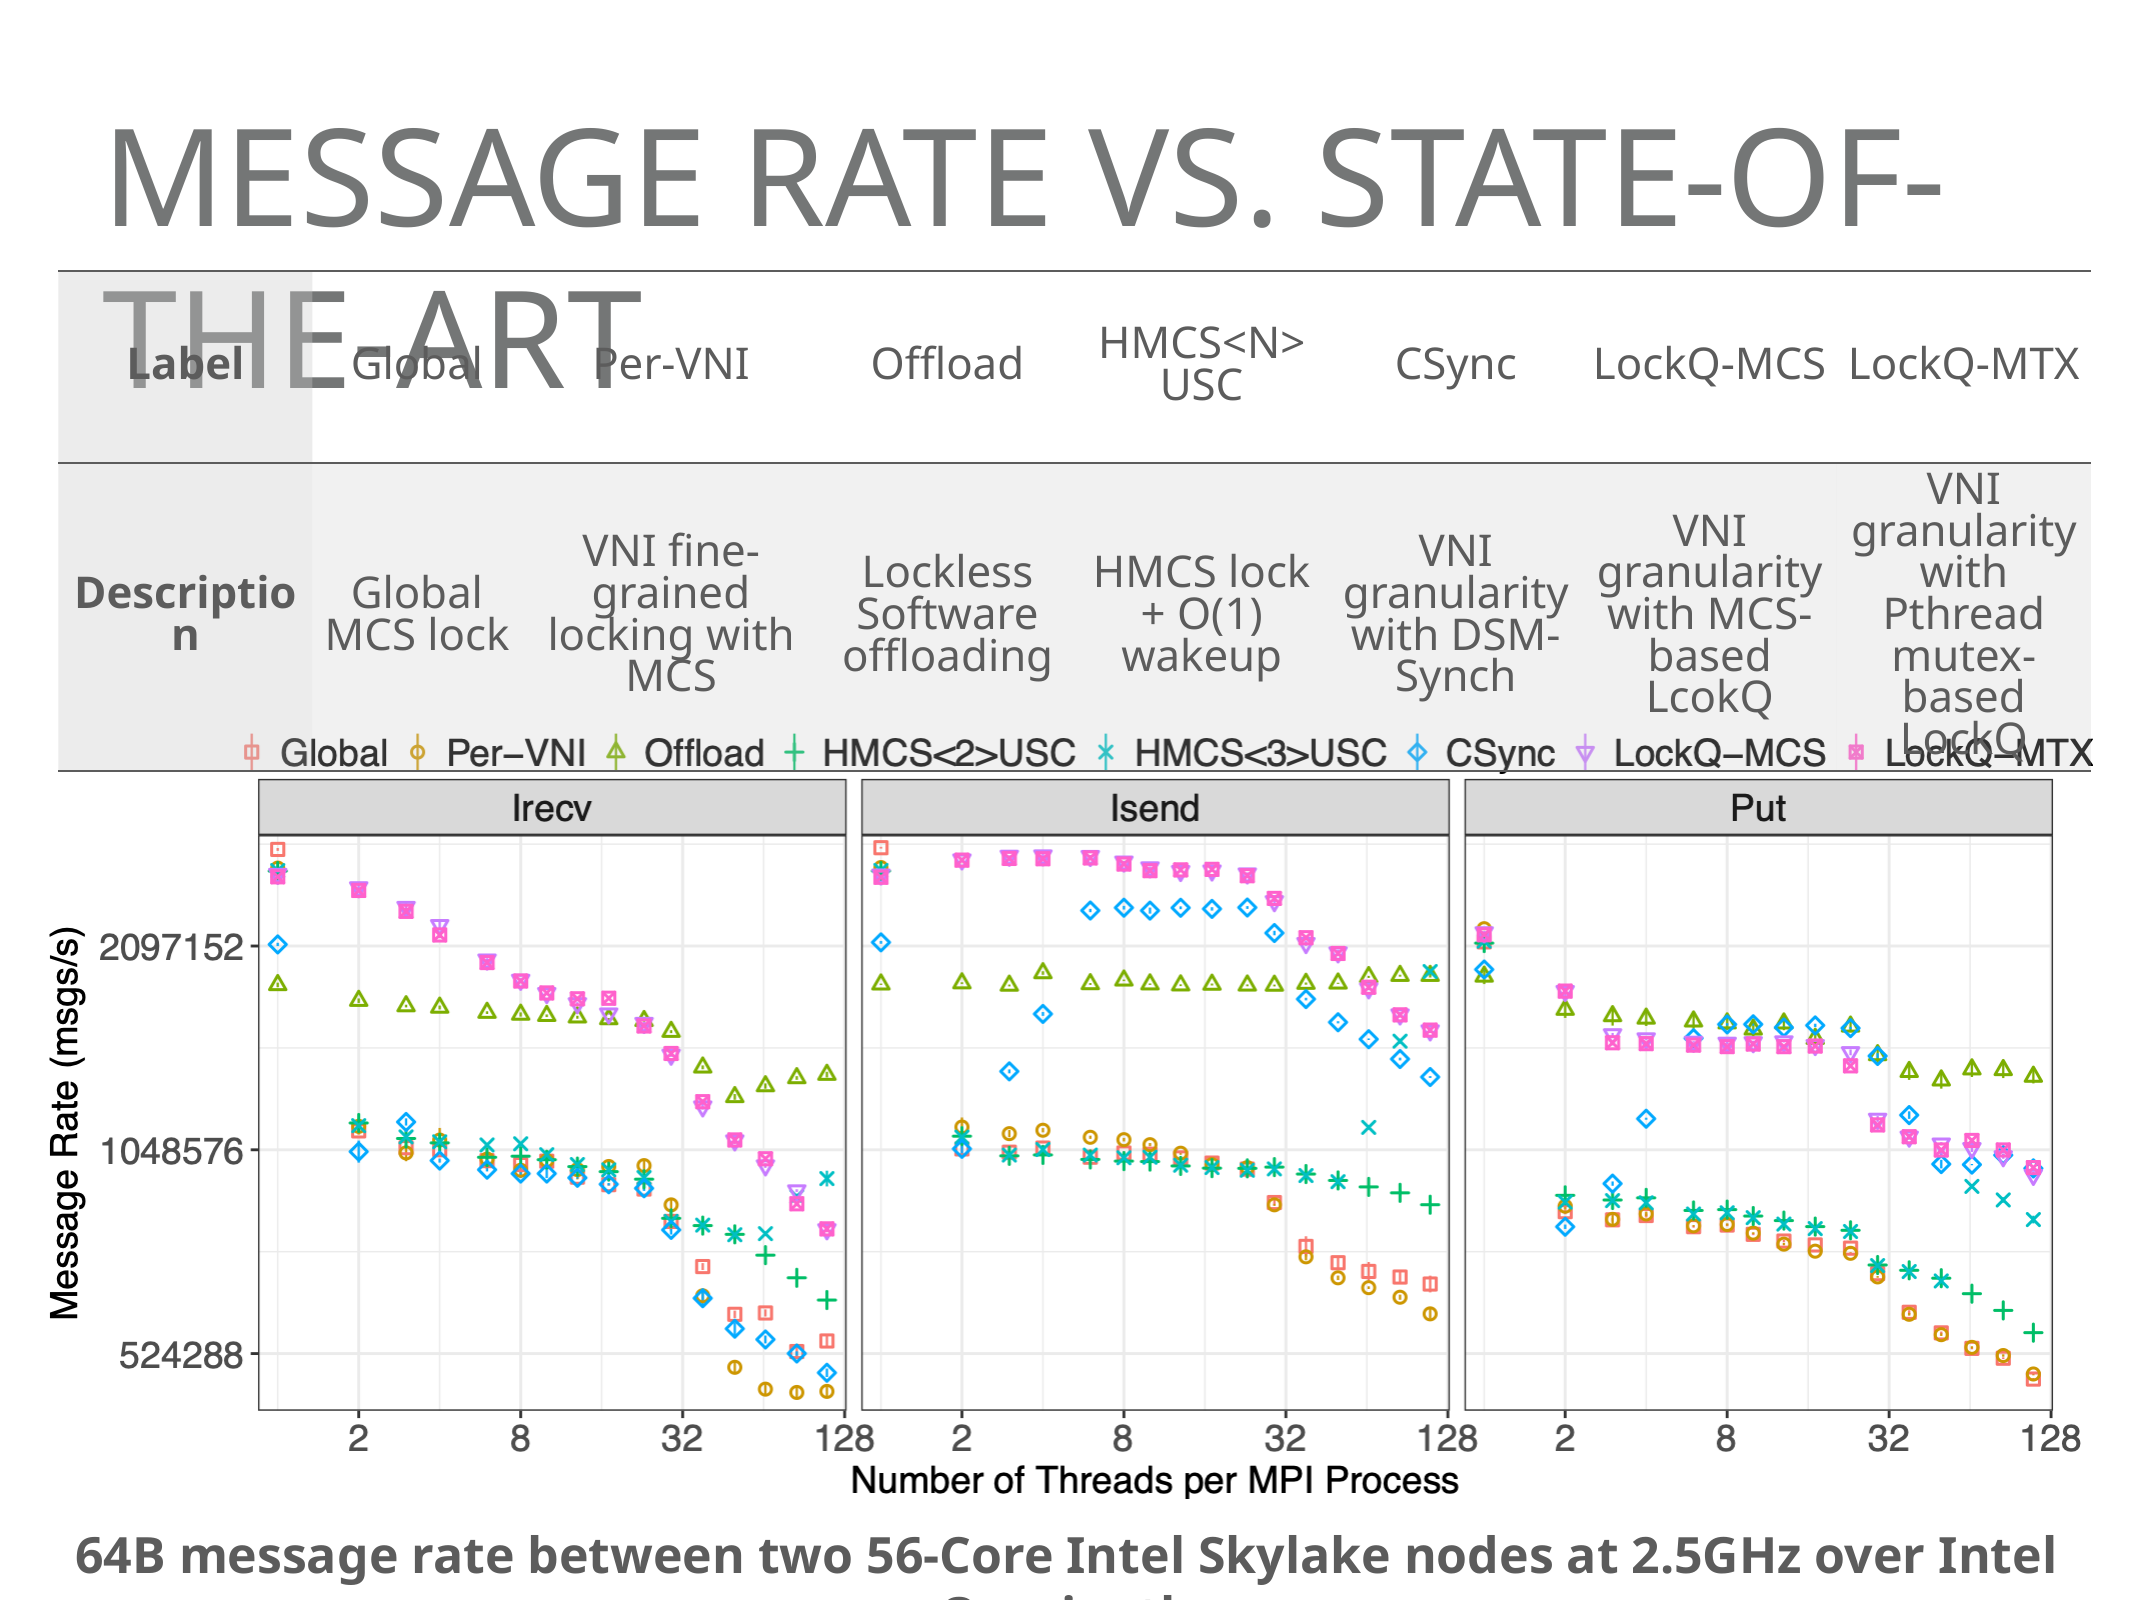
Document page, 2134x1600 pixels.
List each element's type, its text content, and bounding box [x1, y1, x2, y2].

table_cell Lockless Software offloading [821, 464, 1075, 729]
table_cell Global MCS lock [312, 464, 522, 729]
table_cell VNI granularity with Pthread mutex-based LockQ [1837, 464, 2091, 729]
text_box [40, 729, 2093, 1600]
table_header LockQ-MTX [1837, 272, 2091, 462]
title Message rate VS. State-of-the-art [93, 81, 2111, 238]
table_cell Description [58, 464, 312, 729]
table_cell VNI granularity with DSM-Synch [1329, 464, 1583, 729]
table_header CSync [1329, 272, 1583, 462]
table_header Offload [821, 272, 1075, 462]
table_header Global [312, 272, 522, 462]
table_header Per-VNI [522, 272, 821, 462]
table_cell VNI fine-grained locking with MCS [522, 464, 821, 729]
table_header Label [58, 272, 312, 462]
table_cell VNI granularity with MCS-based LcokQ [1583, 464, 1837, 729]
table_header LockQ-MCS [1583, 272, 1837, 462]
table_cell HMCS lock + O(1) wakeup [1075, 464, 1329, 729]
table_header HMCS<N>USC [1075, 272, 1329, 462]
